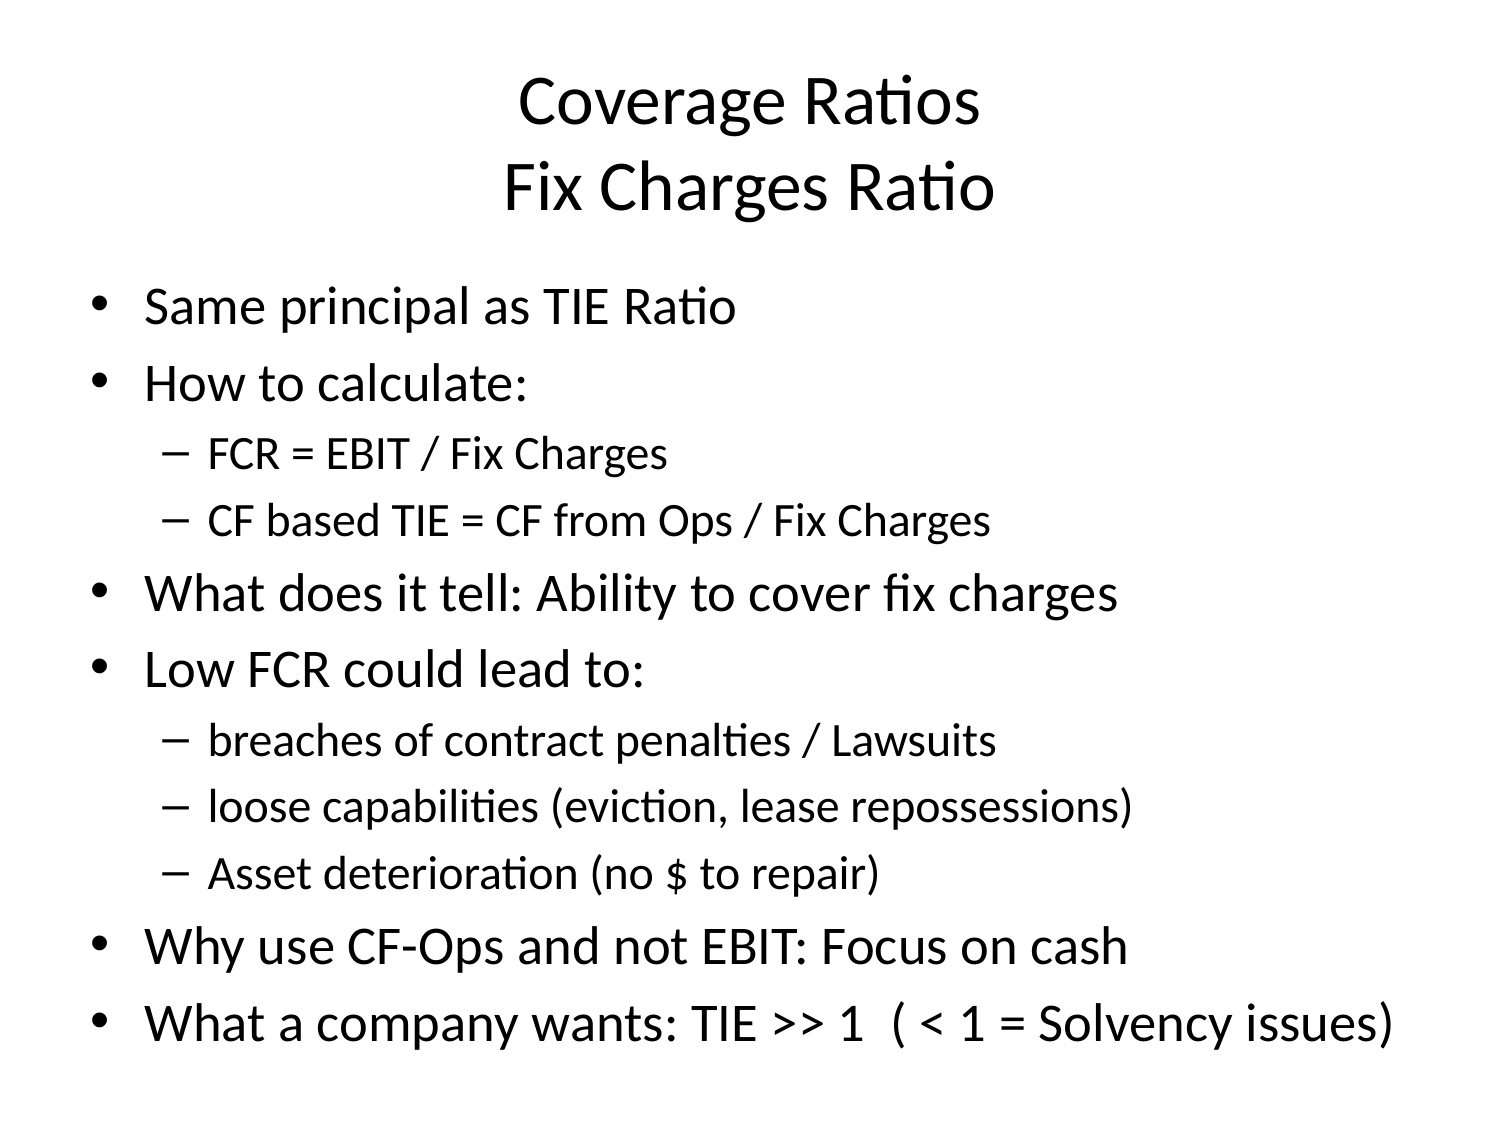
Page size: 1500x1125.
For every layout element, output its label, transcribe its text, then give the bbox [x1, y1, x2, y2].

list Same principal as TIE Ratio How to calculate: FCR = EBIT / Fix Charges CF based TIE = CF from Ops / Fix Charges What does it tell: Ability to cover fix charges Low FCR could lead to: breaches of contract penalties / Lawsuits loose capabilities (eviction, lease repossessions) Asset deterioration (no $ to repair) Why use CF-Ops and not EBIT: Focus on cash What a company wants: TIE >> 1 ( < 1 = Solvency issues) [75, 262, 1425, 1075]
title Coverage Ratios Fix Charges Ratio [75, 45, 1425, 233]
